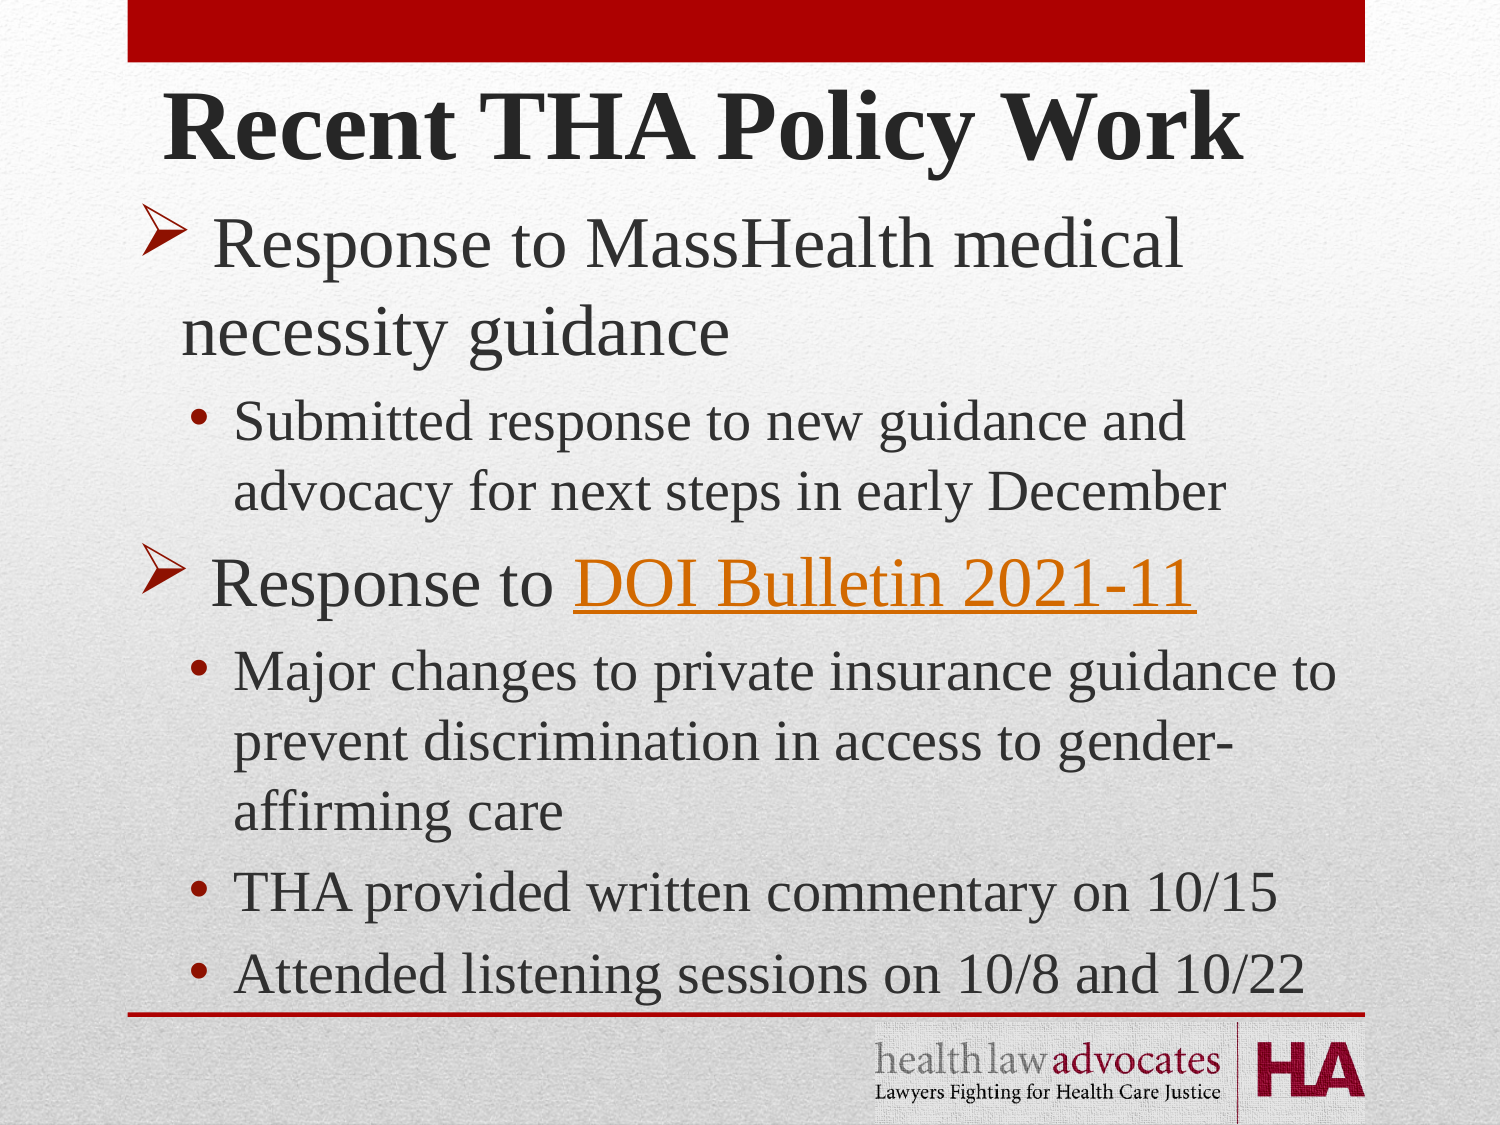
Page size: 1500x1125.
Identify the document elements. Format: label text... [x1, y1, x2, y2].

picture [875, 1046, 1365, 1124]
list Response to MassHealth medical necessity guidance Submitted response to new guidance and advocacy for next steps in early December Response to DOI Bulletin 2021-11 Major changes to private insurance guidance to prevent discrimination in access to gender-affirming care THA provided written commentary on 10/15 Attended listening sessions on 10/8 and 10/22 [121, 187, 1409, 1046]
title Recent THA Policy Work [147, 67, 1383, 187]
